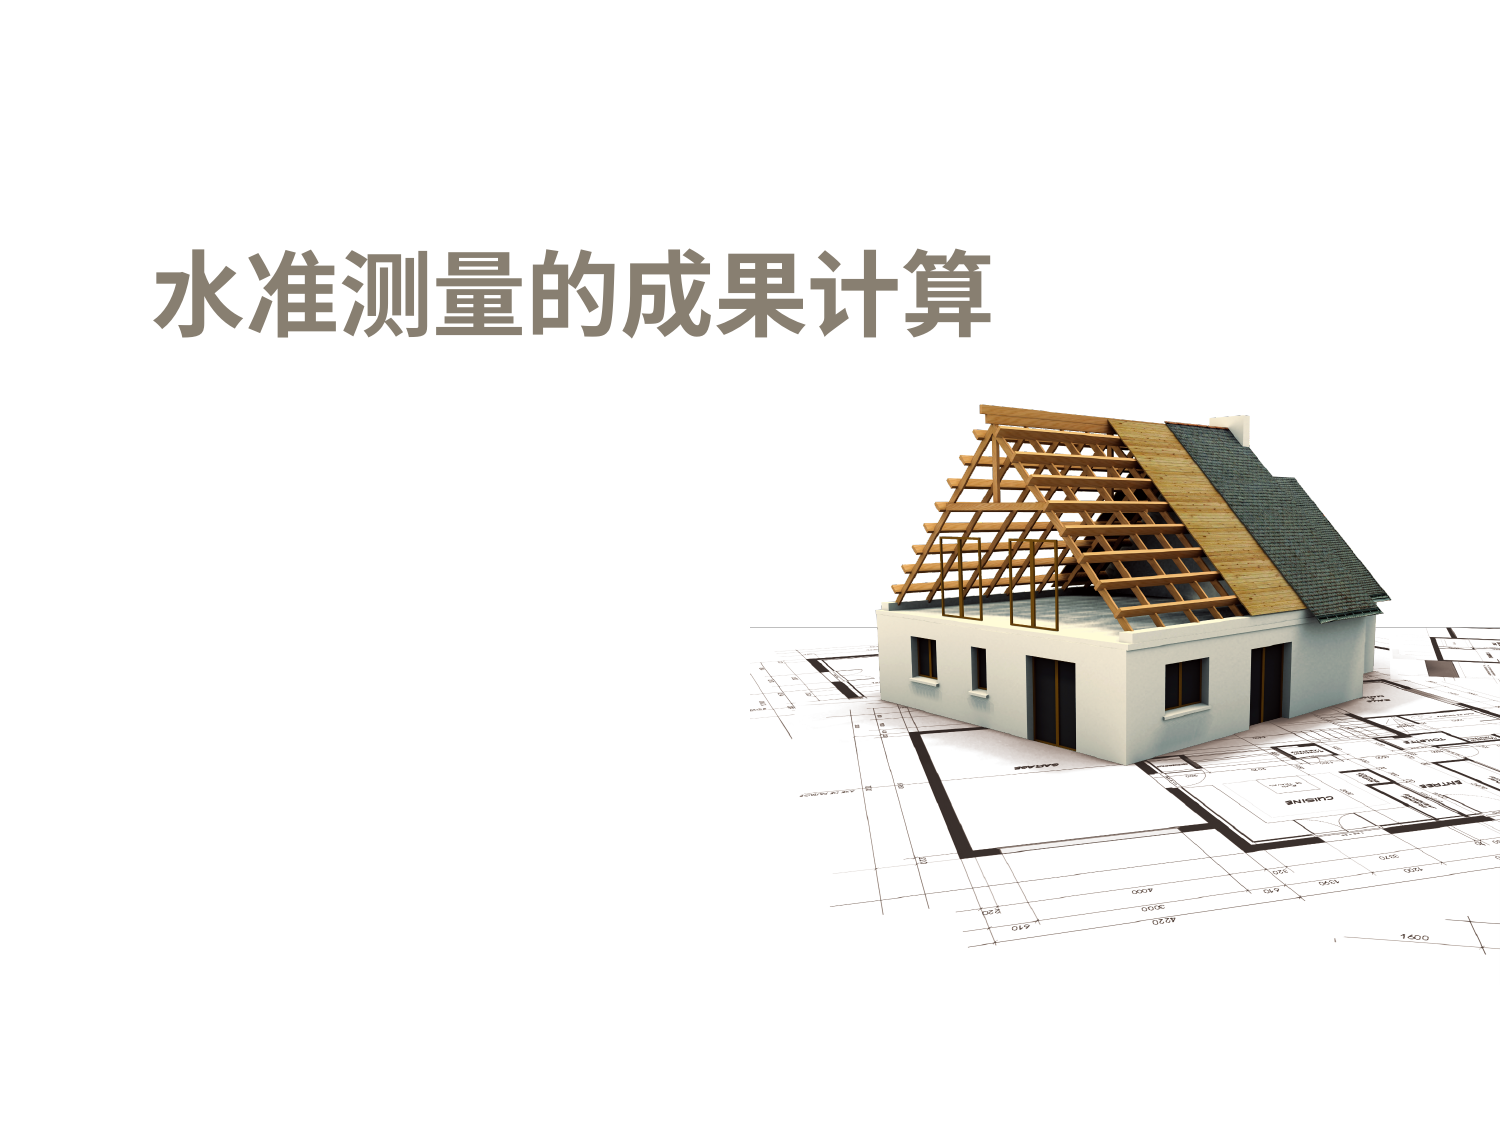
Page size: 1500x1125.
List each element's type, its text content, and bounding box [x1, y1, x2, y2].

text_box 水准测量的成果计算 [136, 228, 1011, 356]
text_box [749, 388, 1500, 985]
